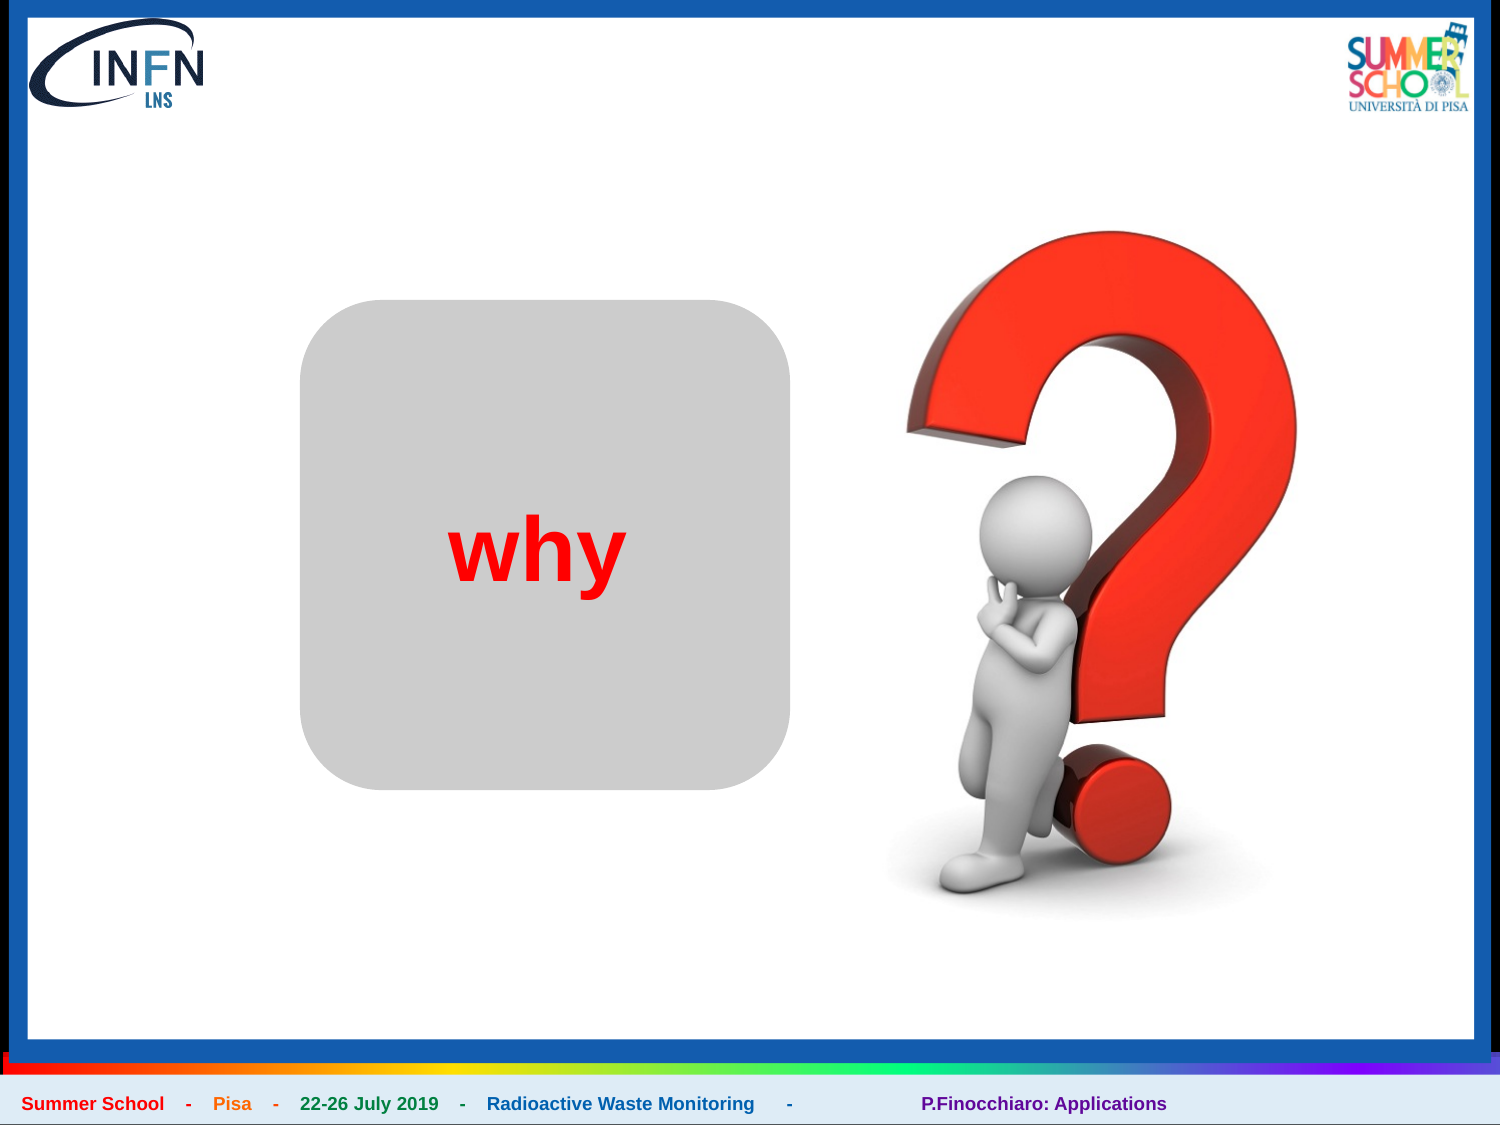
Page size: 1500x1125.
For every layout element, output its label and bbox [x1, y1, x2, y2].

picture [799, 197, 1379, 970]
text_box [299, 299, 791, 791]
picture [1344, 18, 1472, 113]
picture [29, 18, 203, 108]
